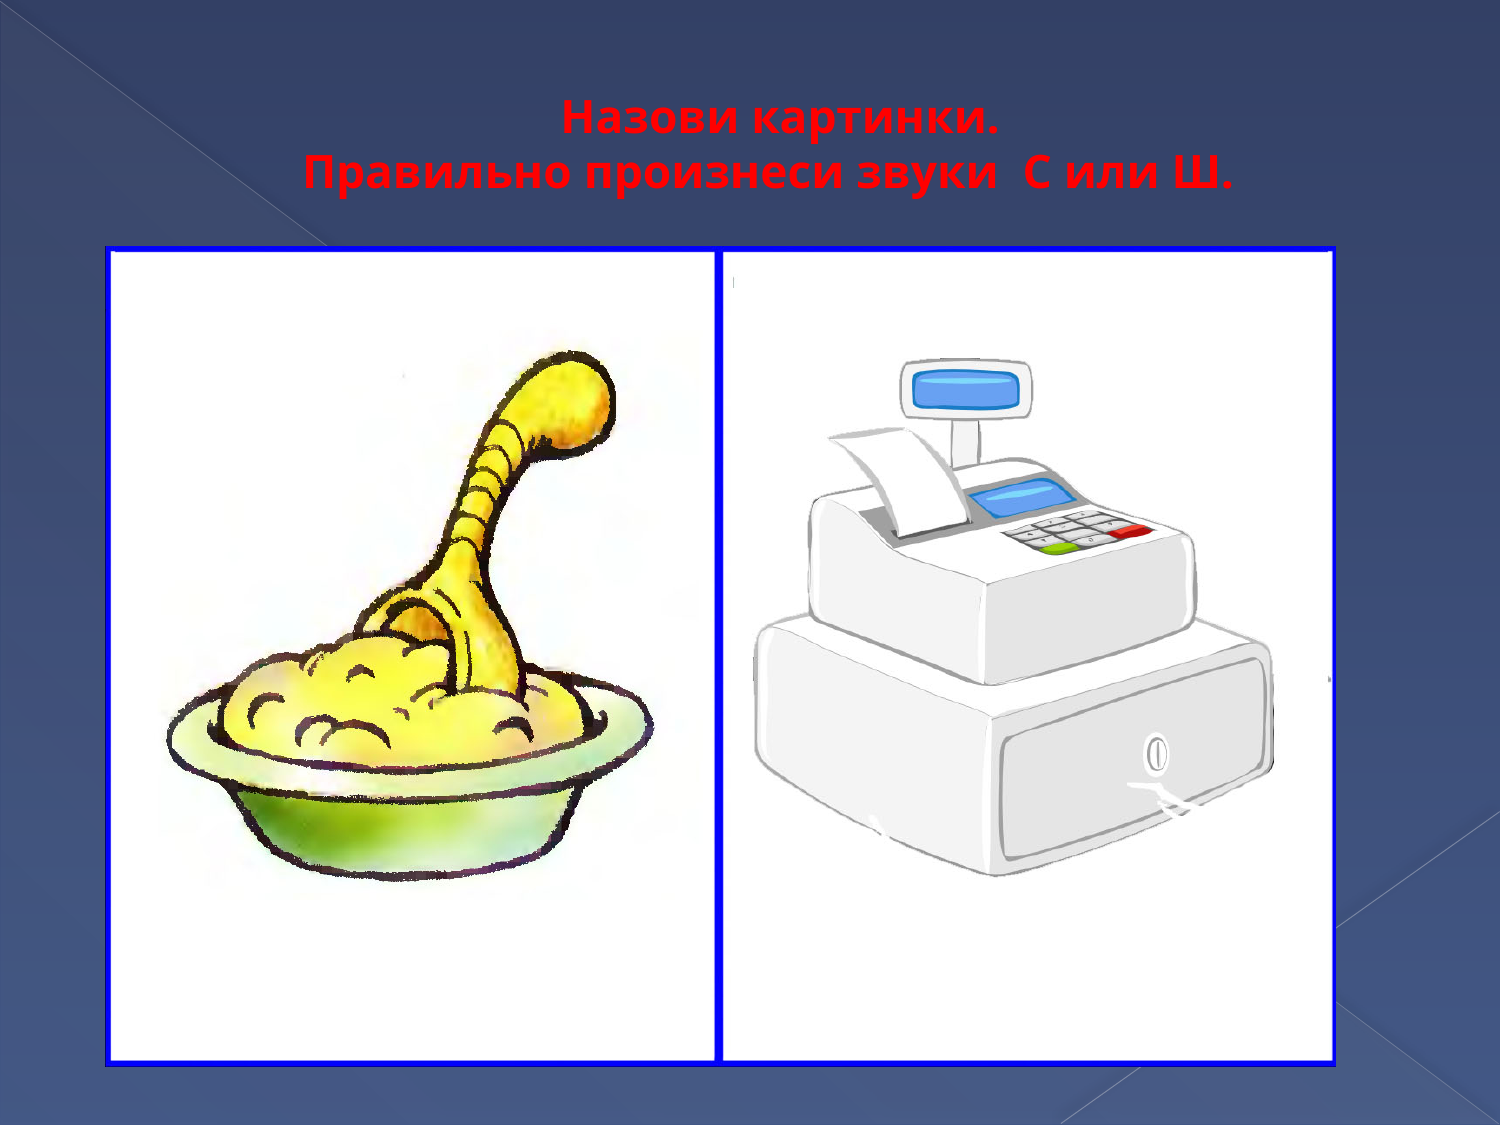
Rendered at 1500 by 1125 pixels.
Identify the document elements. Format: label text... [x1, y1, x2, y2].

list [105, 245, 1337, 1067]
title Назови картинки. Правильно произнеси звуки С или Ш. [70, 23, 1421, 293]
